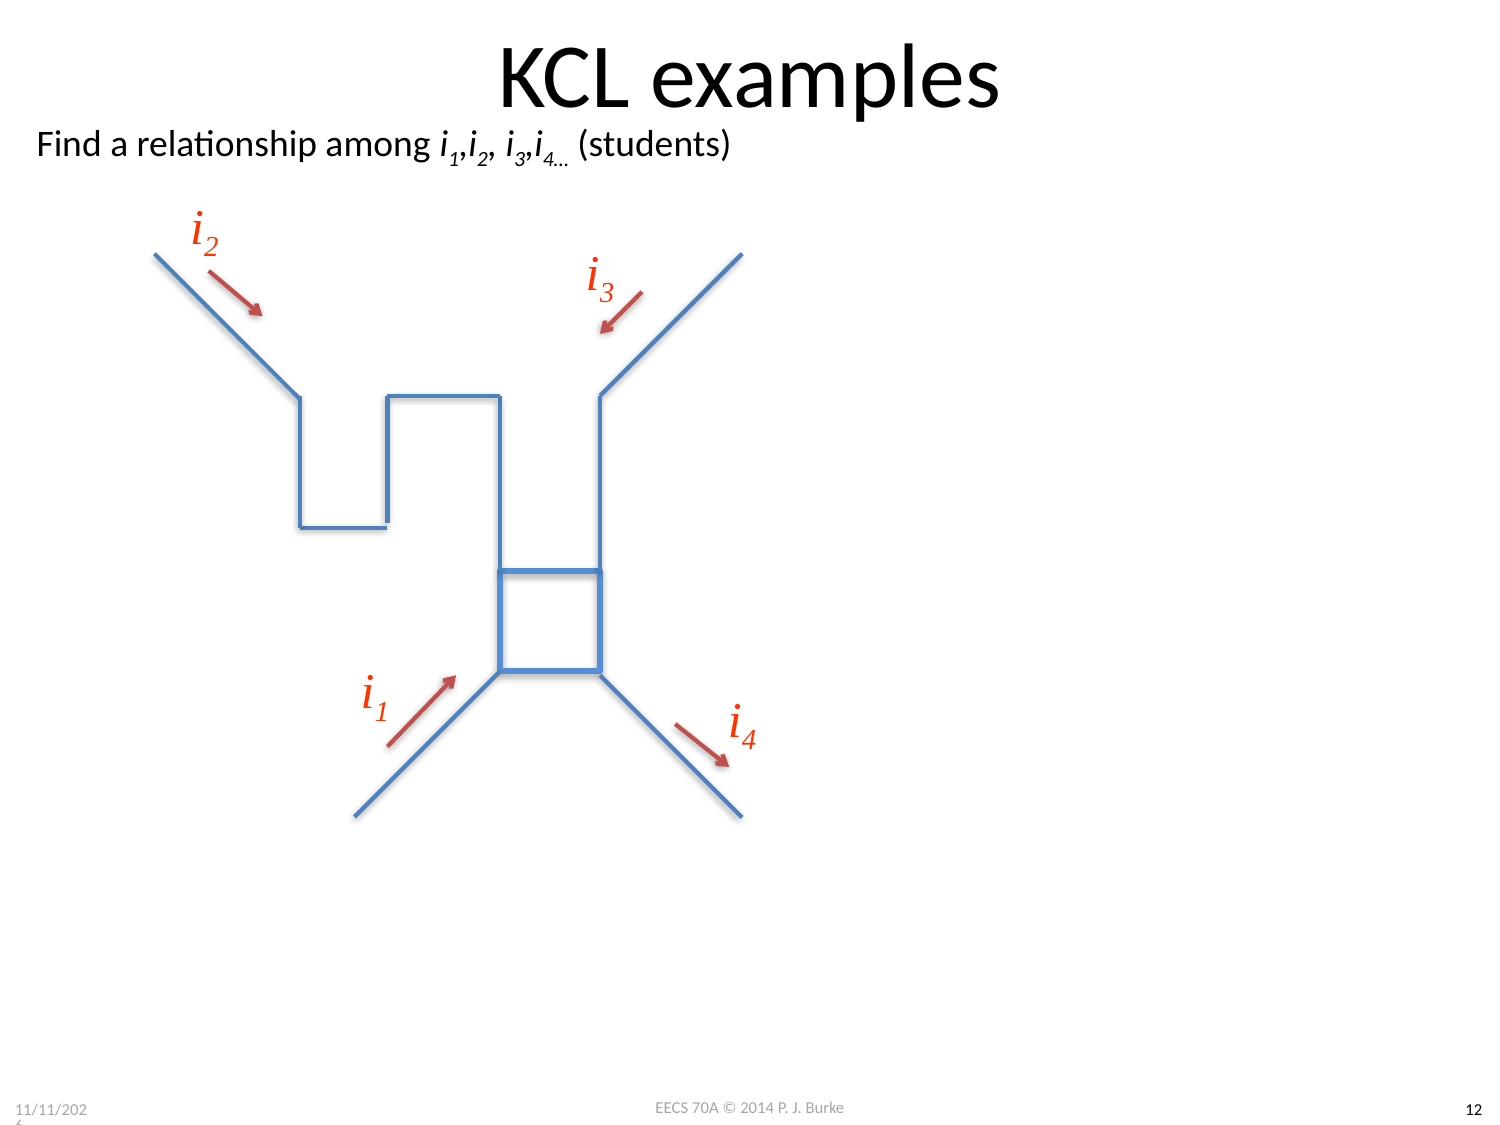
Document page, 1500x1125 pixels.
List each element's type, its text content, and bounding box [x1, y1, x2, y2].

title KCL examples [75, 0, 1425, 143]
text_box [385, 676, 458, 746]
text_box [599, 253, 743, 397]
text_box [208, 270, 263, 317]
text_box Find a relationship among i1,i2, i3,i4… (students) [21, 112, 747, 178]
text_box i2 [146, 182, 263, 275]
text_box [354, 671, 501, 818]
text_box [674, 723, 730, 768]
text_box i3 [541, 228, 658, 321]
text_box [499, 571, 601, 672]
text_box i1 [316, 646, 433, 739]
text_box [599, 674, 743, 818]
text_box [599, 291, 643, 334]
text_box i4 [743, 675, 801, 767]
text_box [154, 253, 301, 400]
